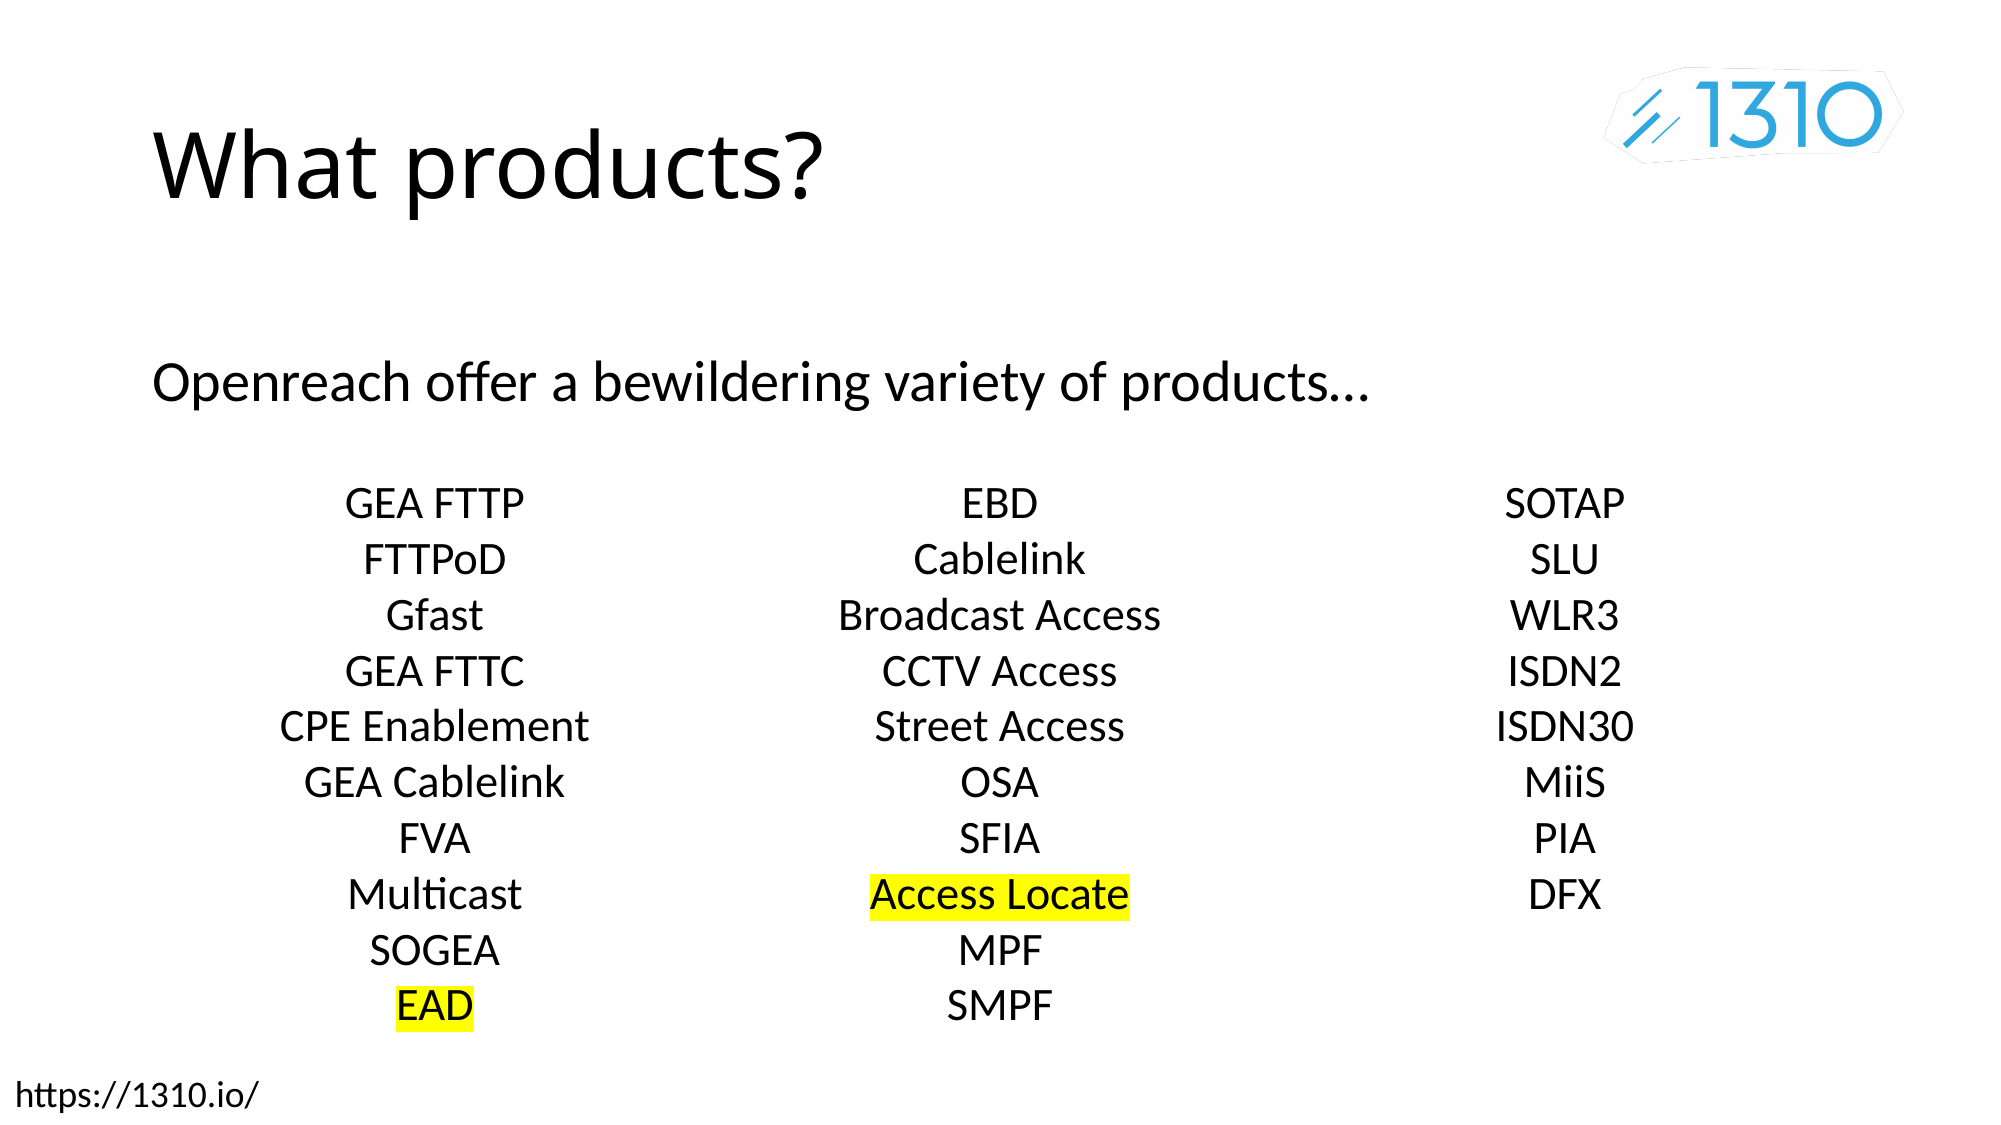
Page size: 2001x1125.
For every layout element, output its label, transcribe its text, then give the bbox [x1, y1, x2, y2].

picture [1566, 38, 1939, 190]
text_box https://1310.io/ [0, 1062, 1000, 1123]
text_box GEA FTTP FTTPoD Gfast GEA FTTC CPE Enablement GEA Cablelink FVA Multicast SOGEA EAD EBD Cablelink Broadcast Access CCTV Access Street Access OSA SFIA Access Locate MPF SMPF SOTAP SLU WLR3 ISDN2 ISDN30 MiiS PIA DFX [137, 464, 1863, 1039]
title What products? [137, 59, 1863, 265]
list Openreach offer a bewildering variety of products… [137, 265, 1863, 432]
